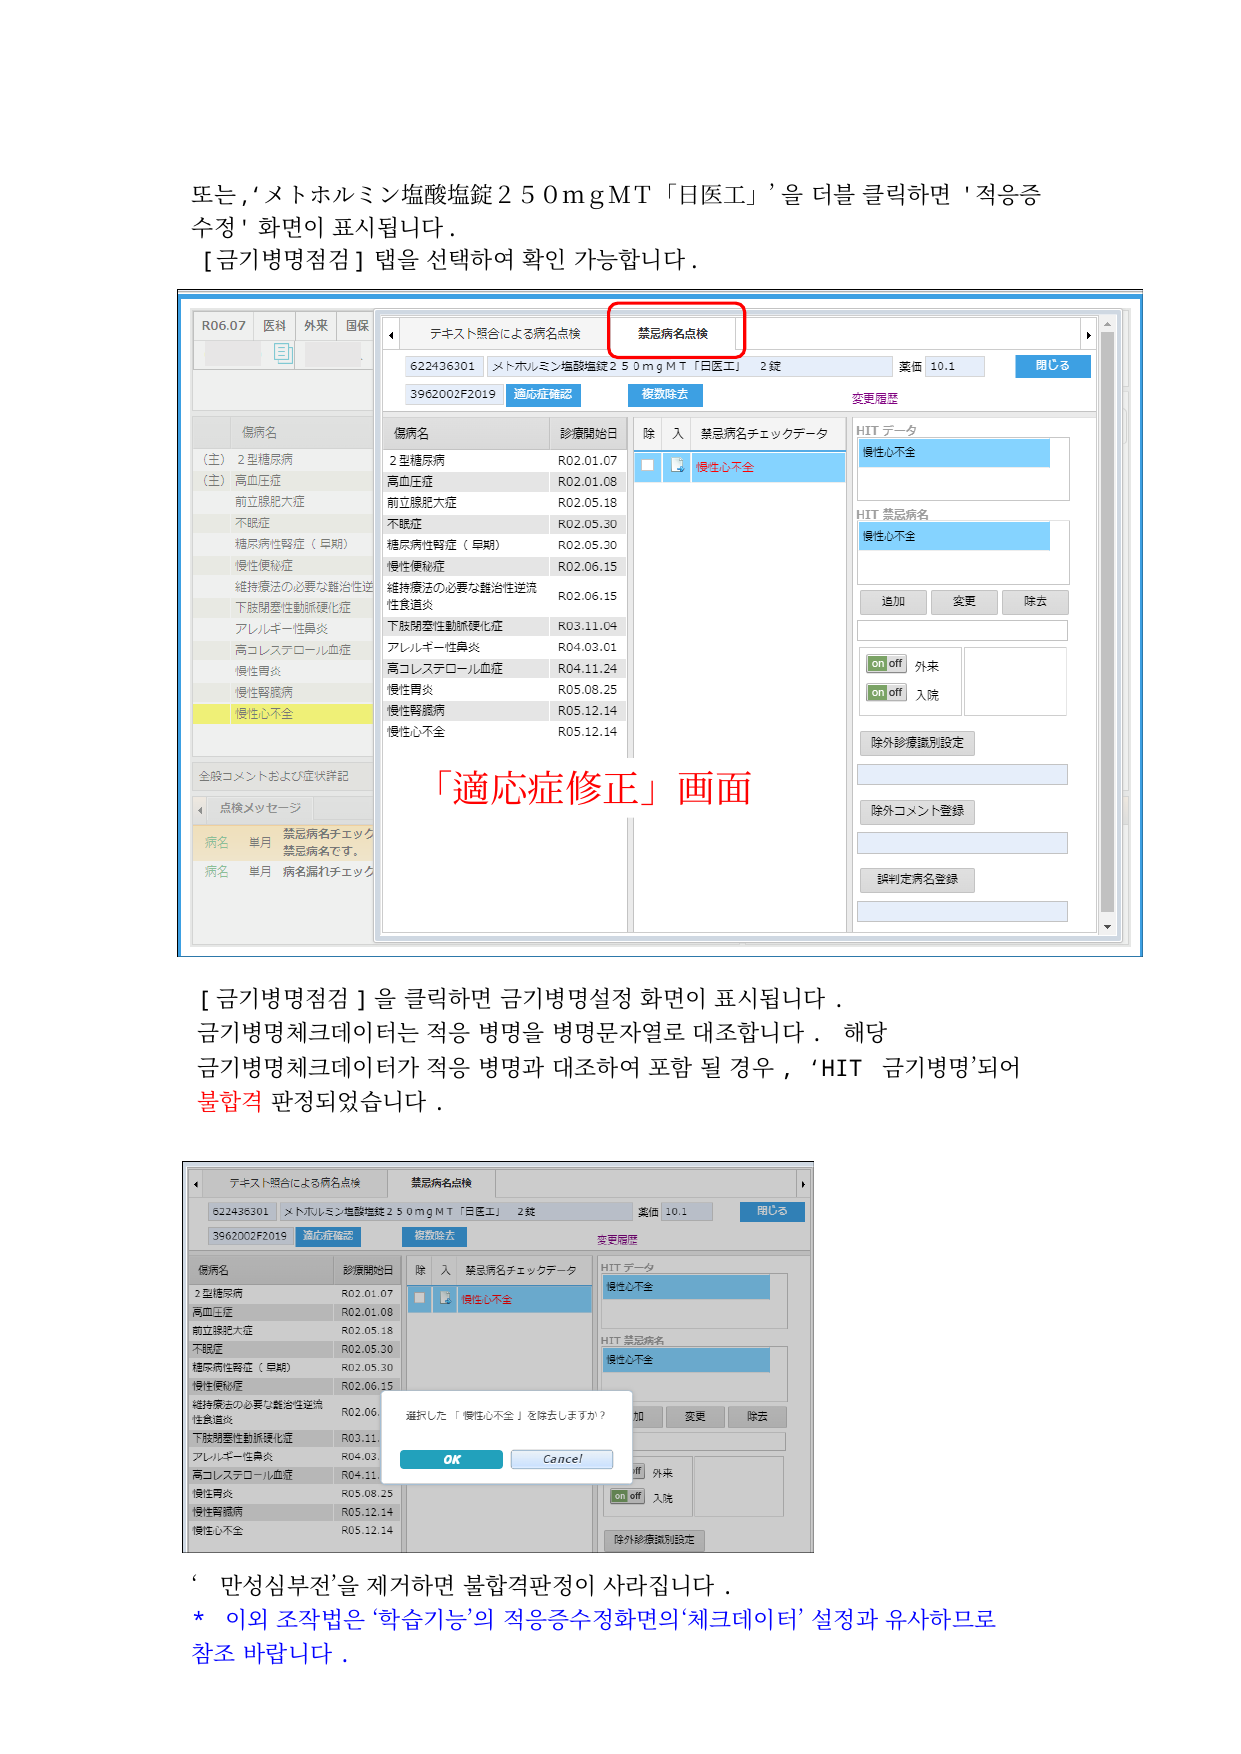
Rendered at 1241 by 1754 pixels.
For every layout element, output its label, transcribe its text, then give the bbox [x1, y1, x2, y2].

text_box ‘만성심부전’을 제거하면 불합격판정이 사라집니다. * 이외 조작법은 ‘학습기능’의 적응증수정화면의‘체크데이터’ 설정과 유사하므로 참조 바랍니다. [177, 1557, 1044, 1675]
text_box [177, 289, 1143, 957]
text_box [금기병명점검]을 클릭하면 금기병명설정 화면이 표시됩니다. 금기병명체크데이터는 적응 병명을 병명문자열로 대조합니다. 해당 금기병명체크데이터가 적응 병명과 대조하여 포함 될 경우, ‘HIT 금기병명’되어 불합격 판정되었습니다. [182, 970, 1050, 1123]
picture [182, 1161, 814, 1553]
text_box 또는, ‘メトホルミン塩酸塩錠２５０ｍｇＭＴ「日医工」’ 을 더블 클릭하면 '적응증 수정' 화면이 표시됩니다. [금기병명점검] 탭을 선택하여 확인 가능합니다. [177, 167, 1094, 281]
